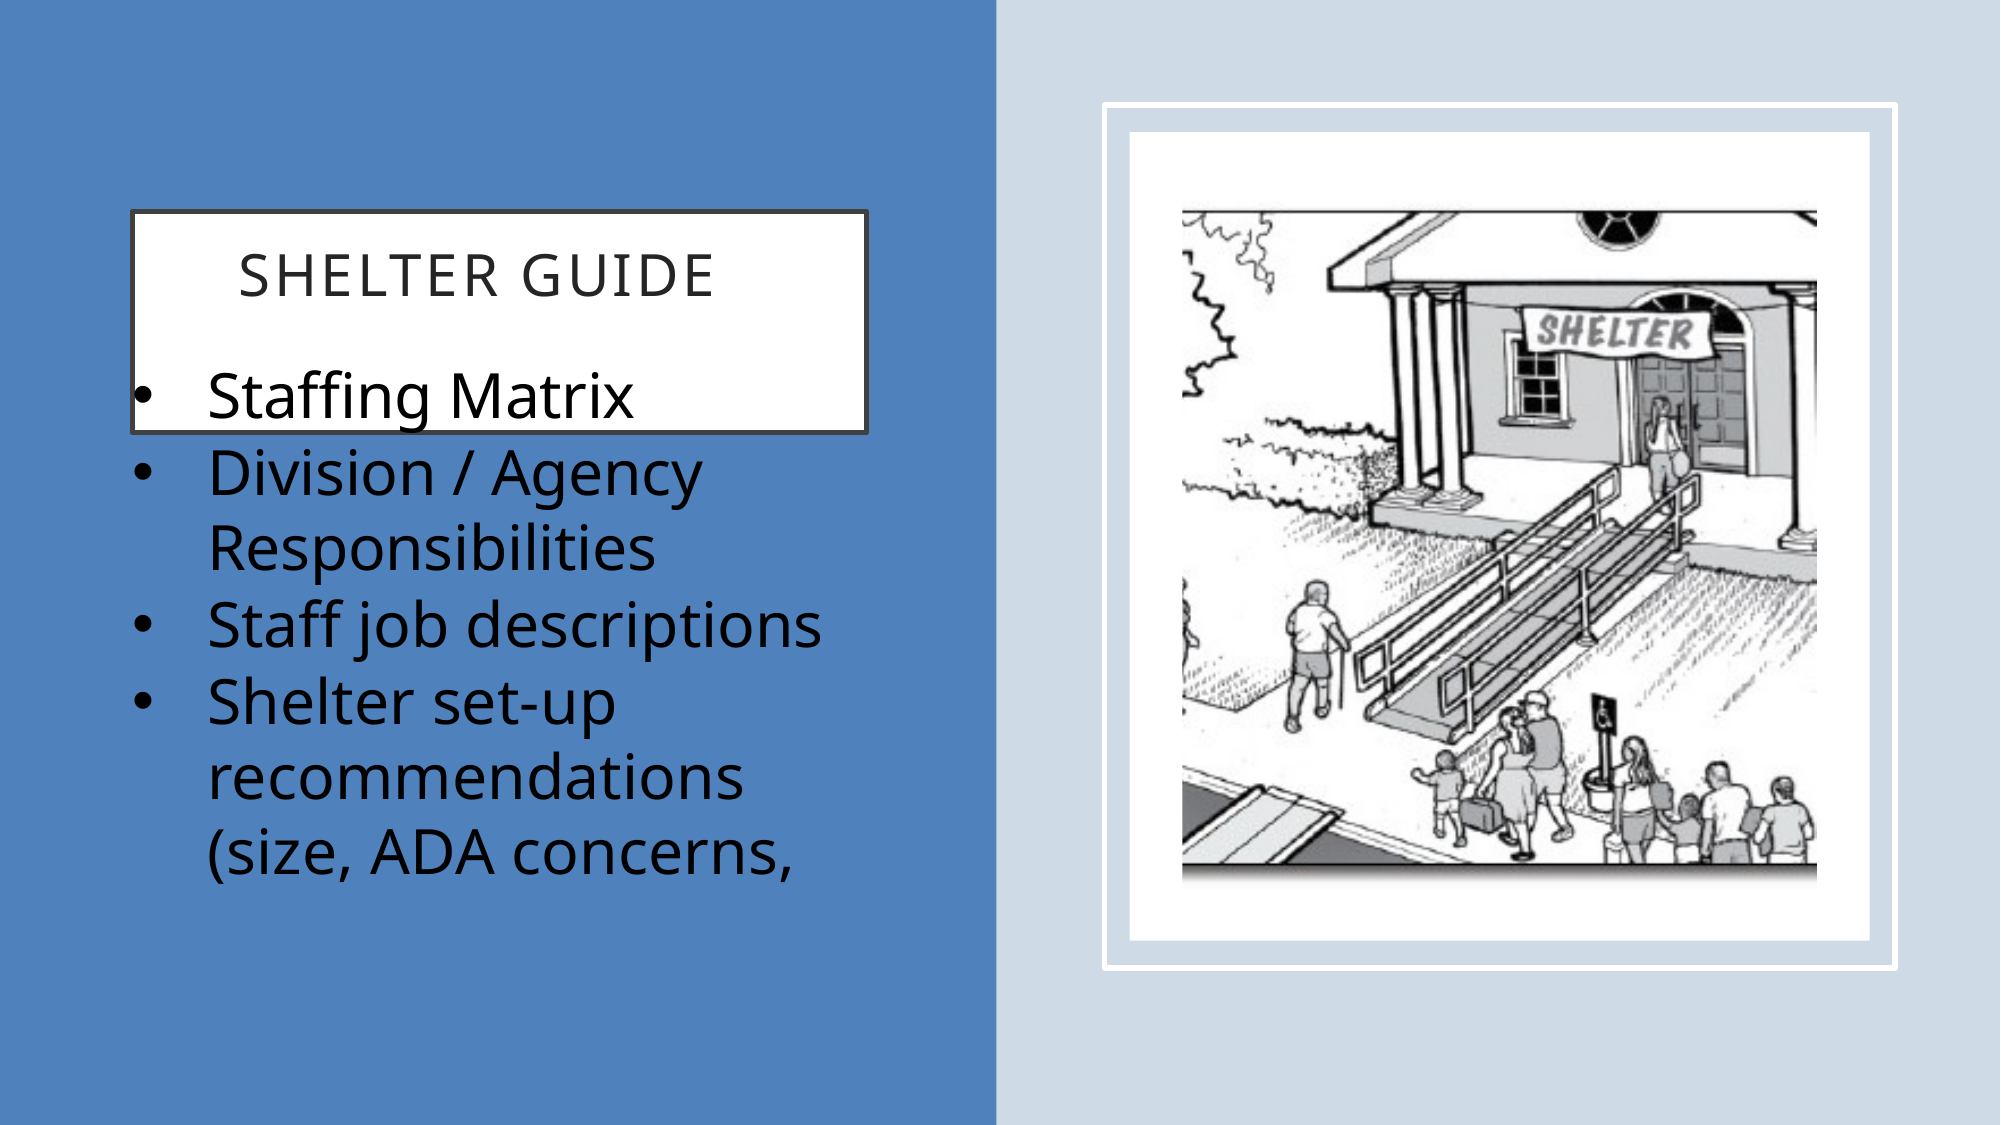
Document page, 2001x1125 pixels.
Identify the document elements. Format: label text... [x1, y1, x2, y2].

title SHELTER GUIDE [132, 211, 867, 433]
text_box [997, 0, 2000, 1125]
text_box [1129, 132, 1870, 941]
text_box [1104, 105, 1896, 969]
text_box [0, 0, 997, 1125]
text_box [1182, 184, 1817, 889]
text_box Staffing Matrix Division / Agency Responsibilities Staff job descriptions Shelter set-up recommendations (size, ADA concerns, [130, 354, 865, 965]
